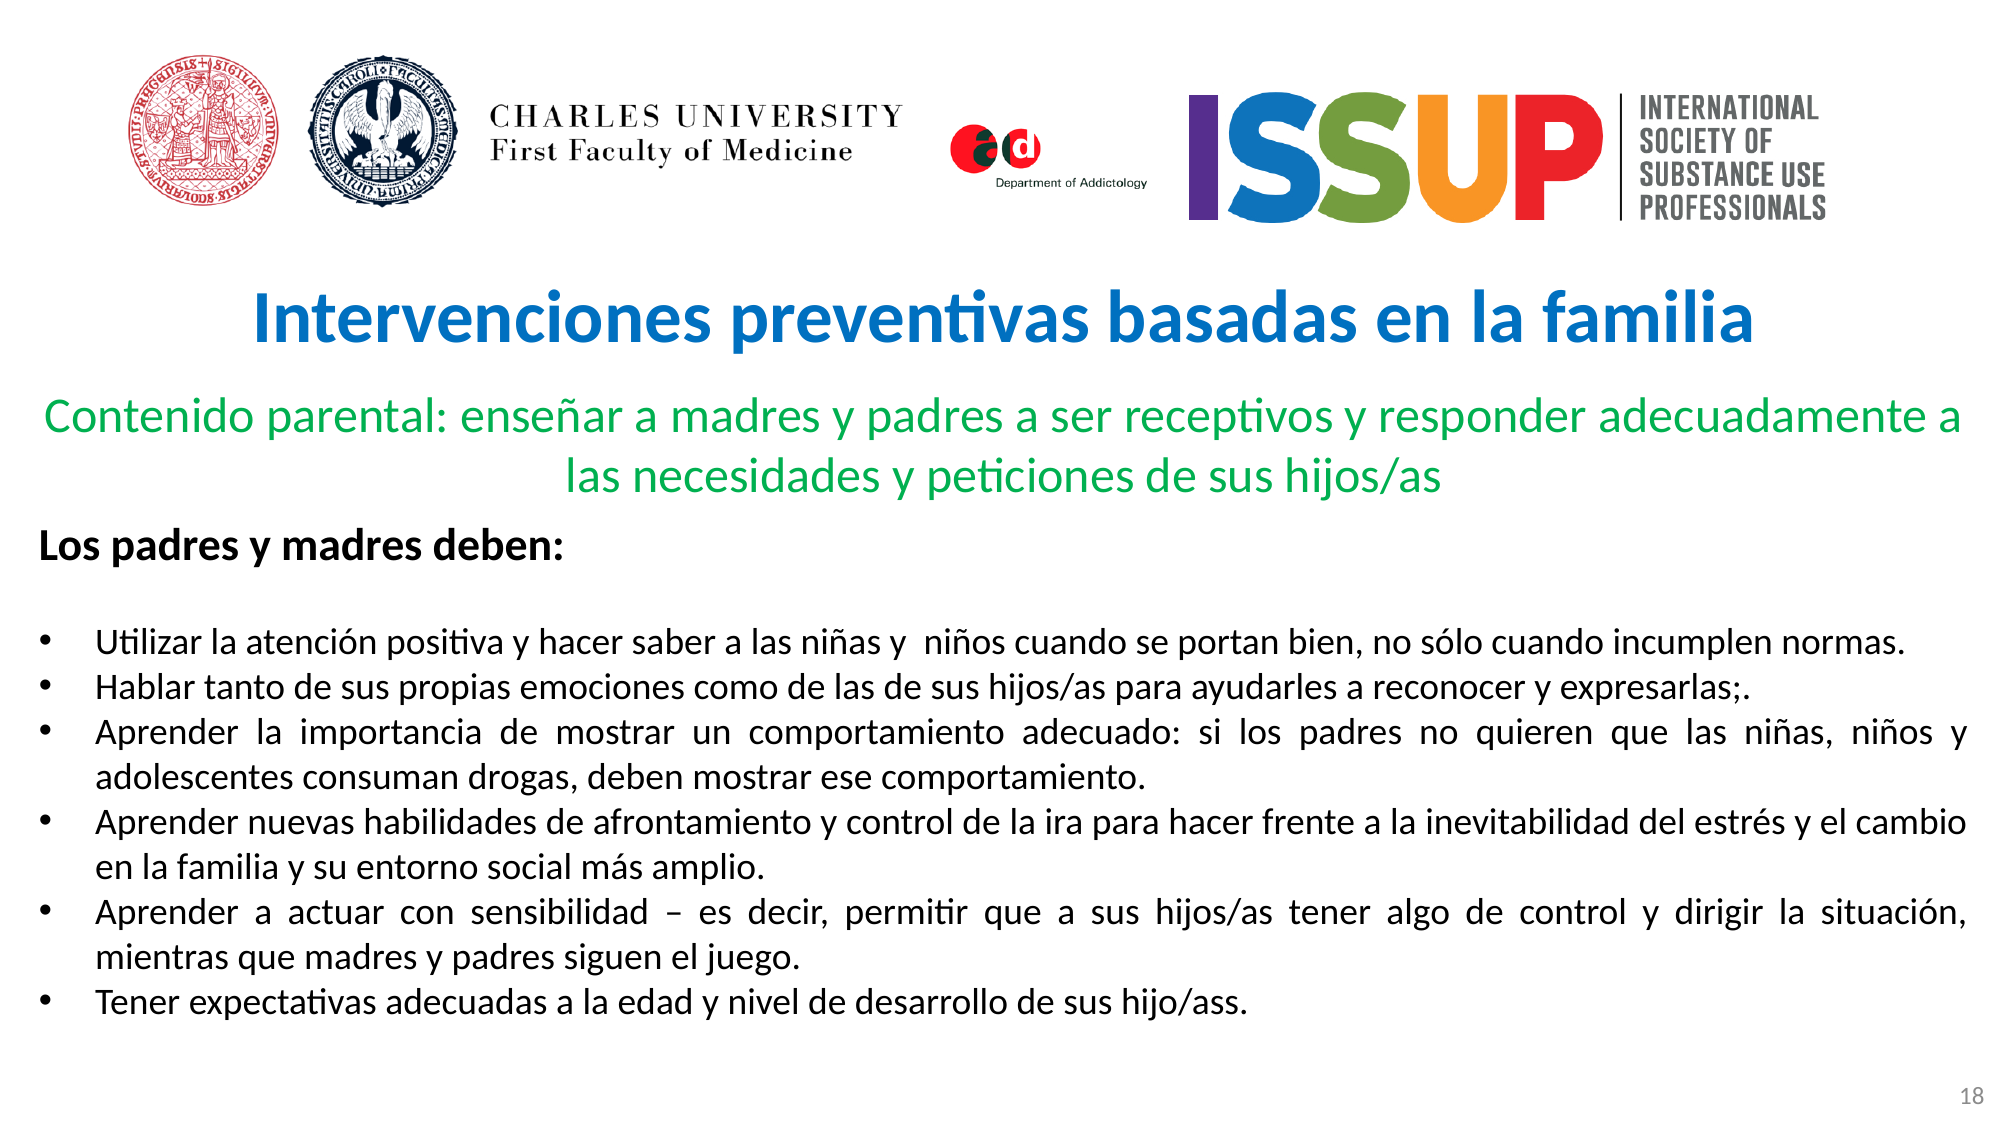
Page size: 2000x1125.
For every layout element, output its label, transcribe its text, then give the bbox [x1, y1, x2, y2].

picture [121, 43, 908, 222]
text_box Los padres y madres deben: Utilizar la atención positiva y hacer saber a las niñas y niños cuando se portan bien, no sólo cuando incumplen normas. Hablar tanto de sus propias emociones como de las de sus hijos/as para ayudarles a reconocer y expresarlas;. Aprender la importancia de mostrar un comportamiento adecuado: si los padres no quieren que las niñas, niños y adolescentes consuman drogas, deben mostrar ese comportamiento. Aprender nuevas habilidades de afrontamiento y control de la ira para hacer frente a la inevitabilidad del estrés y el cambio en la familia y su entorno social más amplio. Aprender a actuar con sensibilidad – es decir, permitir que a sus hijos/as tener algo de control y dirigir la situación, mientras que madres y padres siguen el juego. Tener expectativas adecuadas a la edad y nivel de desarrollo de sus hijo/ass. [24, 507, 1985, 1030]
text_box I [137, 59, 1863, 259]
picture [1189, 90, 1827, 223]
picture [929, 76, 1169, 236]
text_box Intervenciones preventivas basadas en la familia Contenido parental: enseñar a madres y padres a ser receptivos y responder adecuadamente a las necesidades y peticiones de sus hijos/as [24, 259, 1985, 507]
slide_number 18 [1549, 1065, 2000, 1125]
